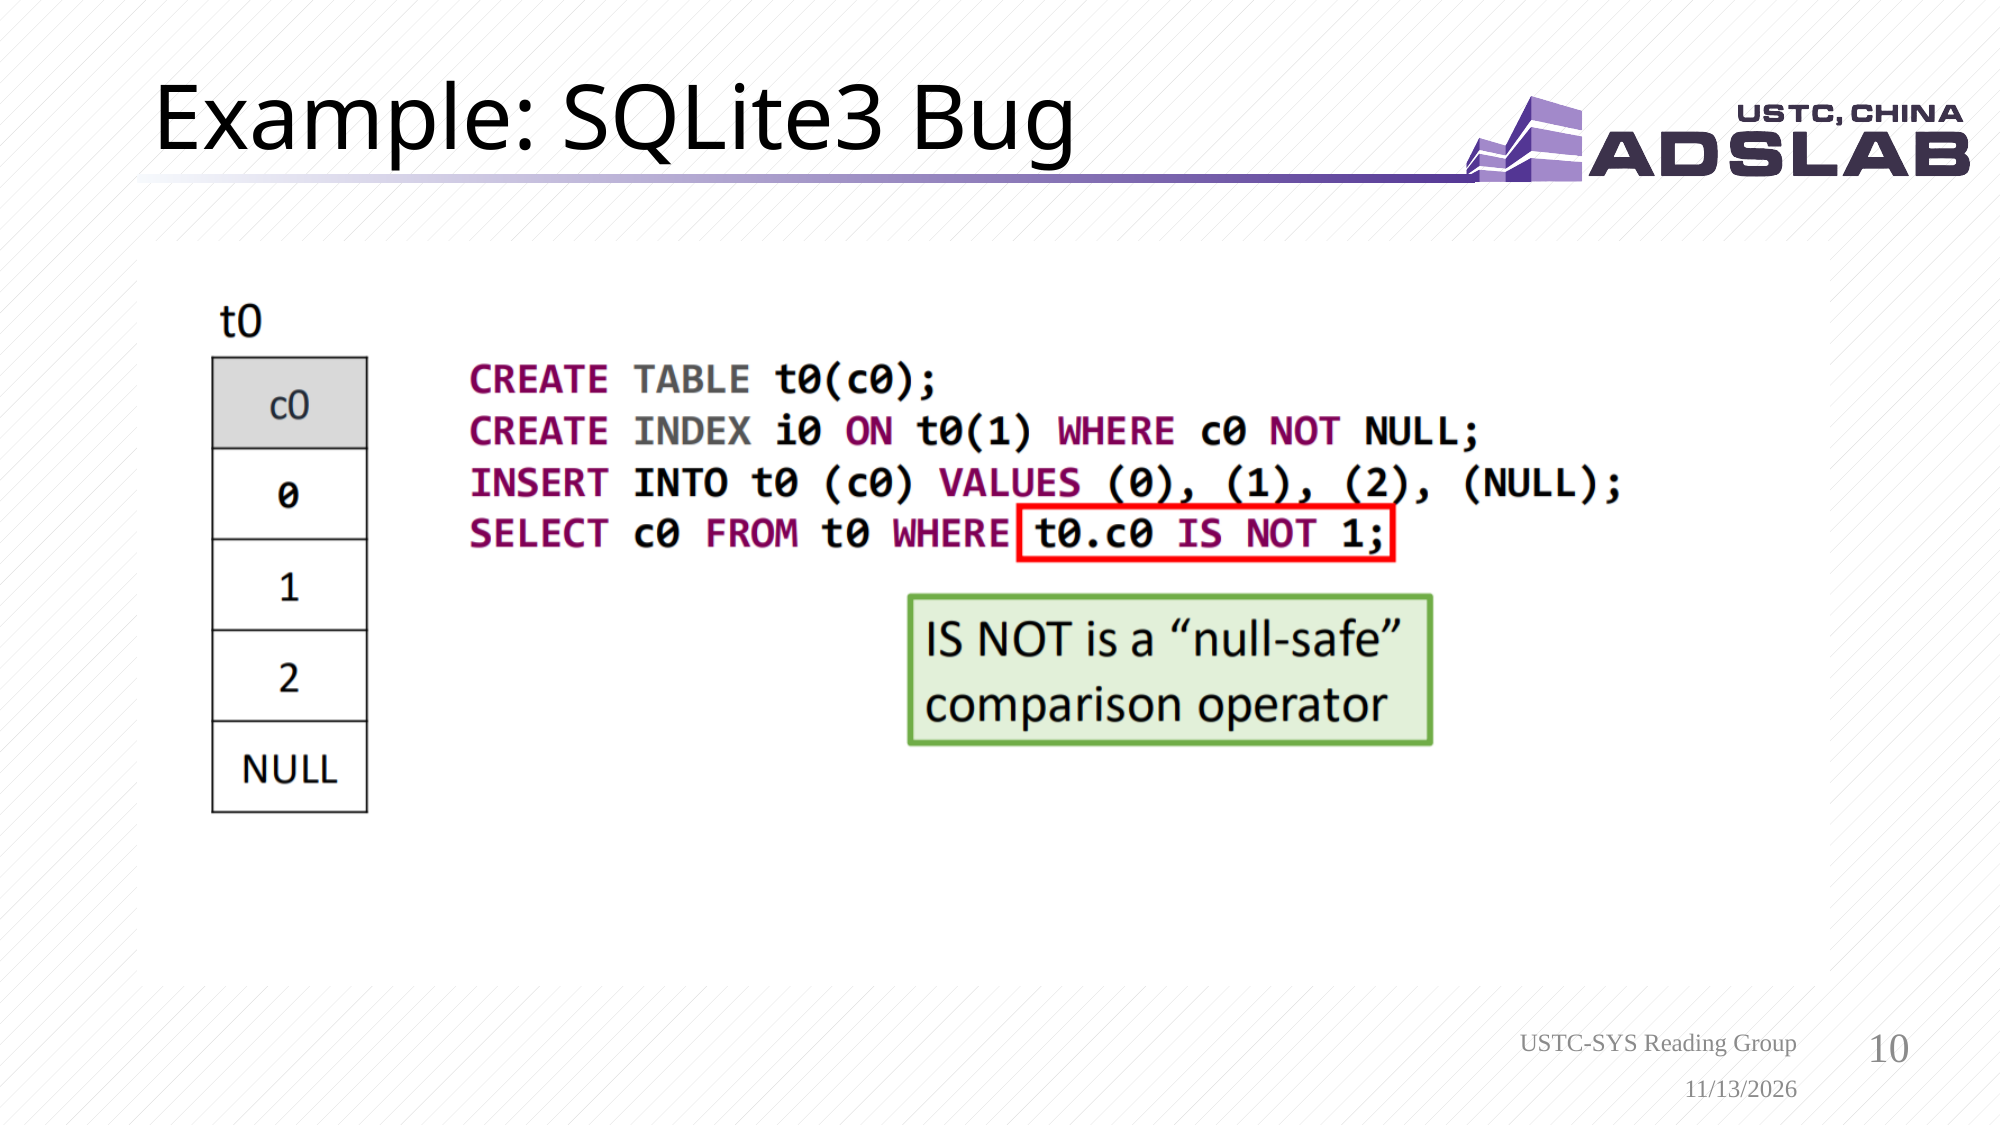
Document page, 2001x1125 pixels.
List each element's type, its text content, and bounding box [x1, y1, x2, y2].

title Example: SQLite3 Bug [137, 63, 1863, 177]
picture [1470, 93, 1976, 183]
footer USTC-SYS Reading Group [1137, 1022, 1813, 1062]
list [137, 241, 1830, 986]
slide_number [1362, 1066, 1813, 1109]
